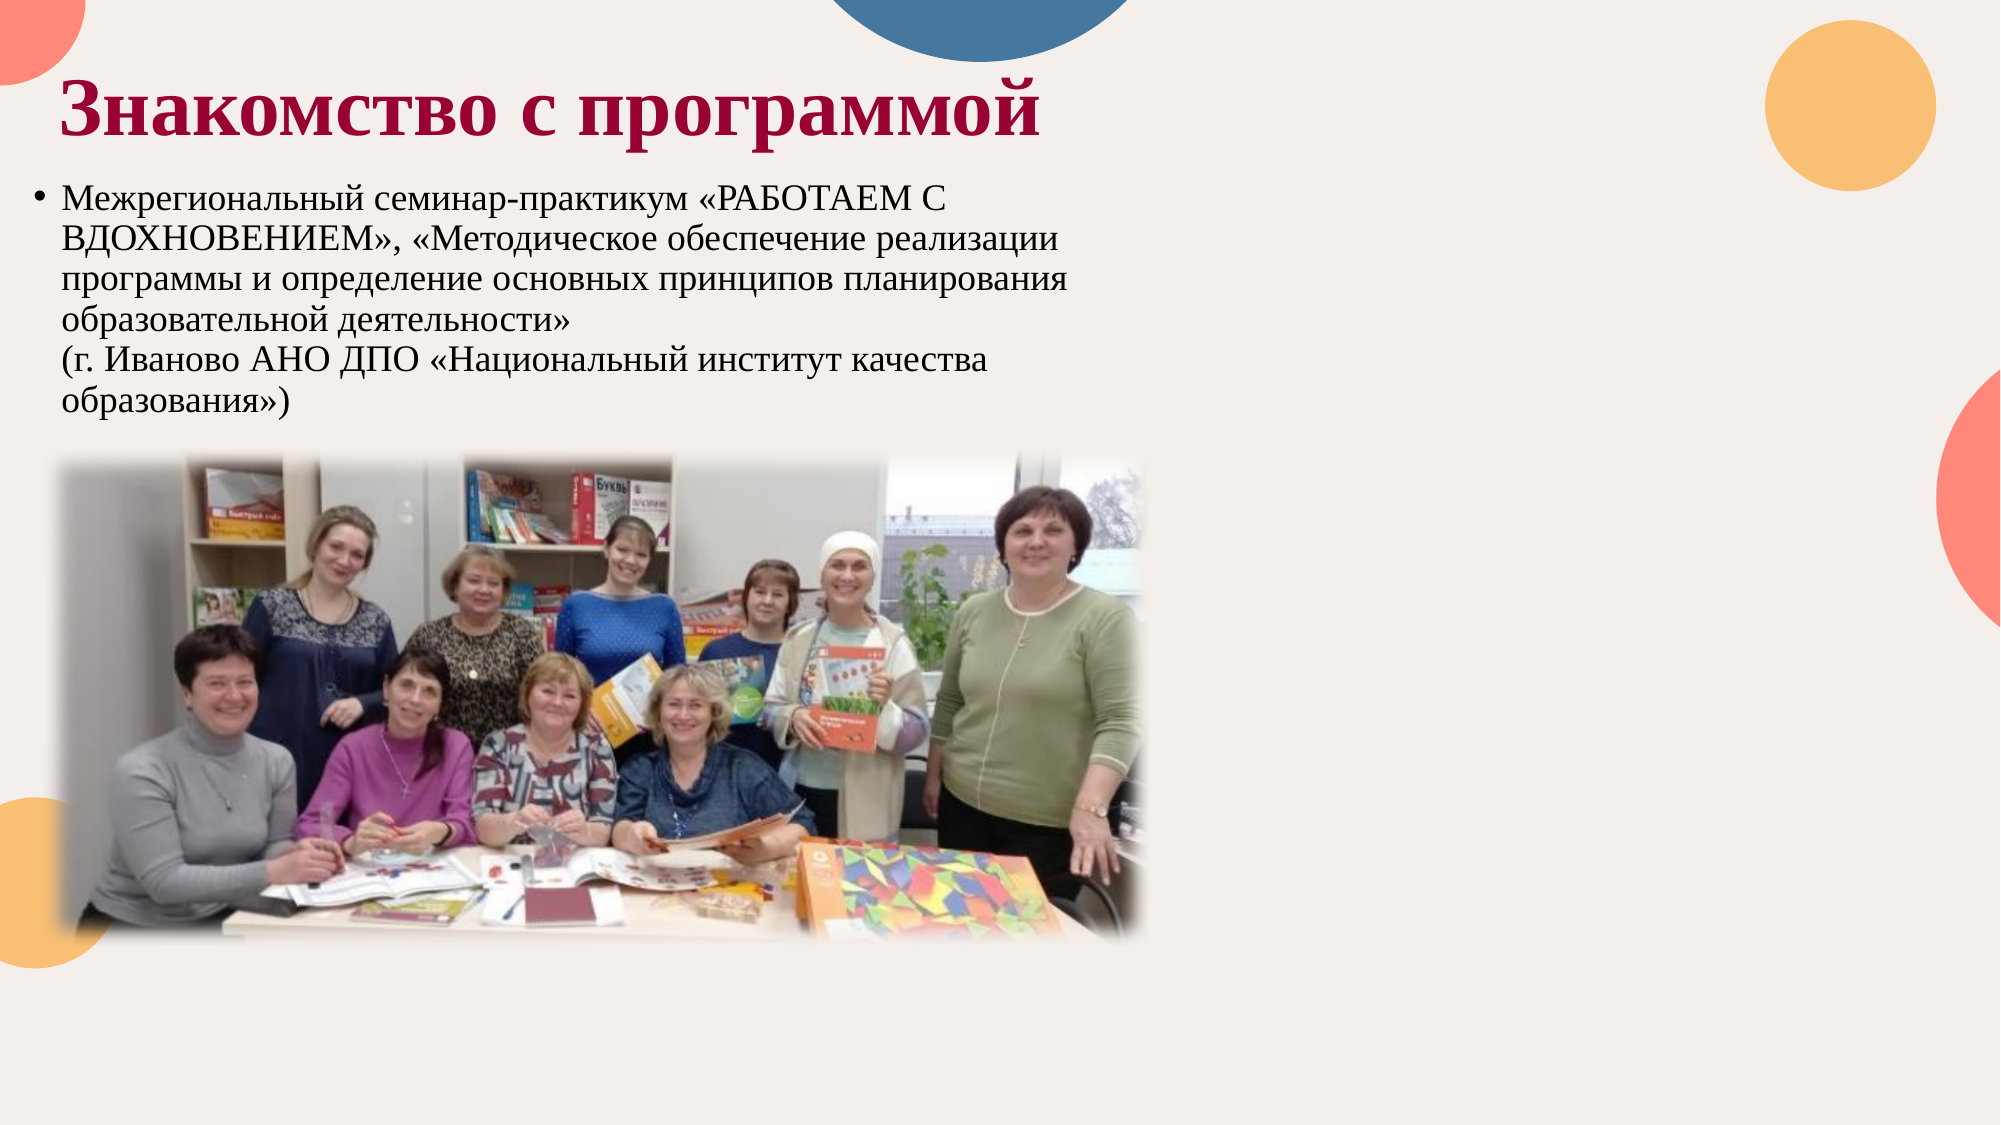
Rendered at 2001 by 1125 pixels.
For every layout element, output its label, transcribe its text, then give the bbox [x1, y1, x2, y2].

title Знакомство с программой [43, 0, 1769, 218]
list Межрегиональный семинар-практикум «РАБОТАЕМ С ВДОХНОВЕНИЕМ», «Методическое обеспечение реализации программы и определение основных принципов планирования образовательной деятельности» (г. Иваново АНО ДПО «Национальный институт качества образования») [18, 170, 1231, 884]
picture [43, 448, 1149, 946]
